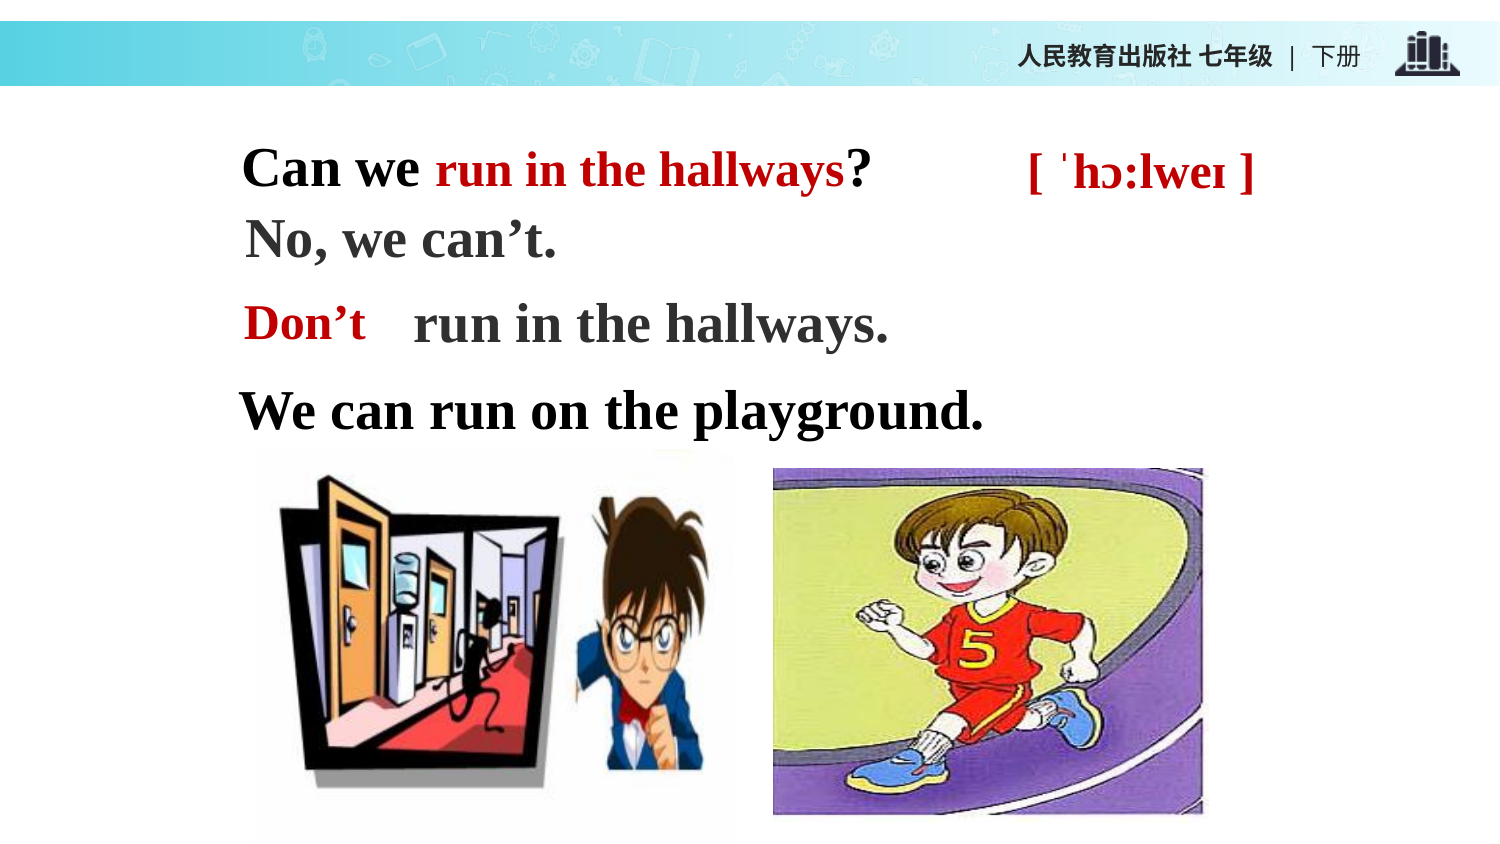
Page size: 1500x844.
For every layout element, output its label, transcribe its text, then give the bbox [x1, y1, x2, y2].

text_box Can we run in the hallways? [230, 124, 885, 204]
text_box No, we can’t. [234, 204, 570, 275]
picture [773, 467, 1210, 823]
text_box We can run on the playground. [227, 368, 1144, 447]
picture [1395, 31, 1460, 76]
text_box Don’t [232, 278, 424, 357]
picture [303, 22, 1385, 86]
picture [254, 449, 734, 842]
text_box run in the hallways. [402, 280, 902, 359]
text_box [ ˈhɔ:lweɪ ] [1015, 133, 1332, 205]
